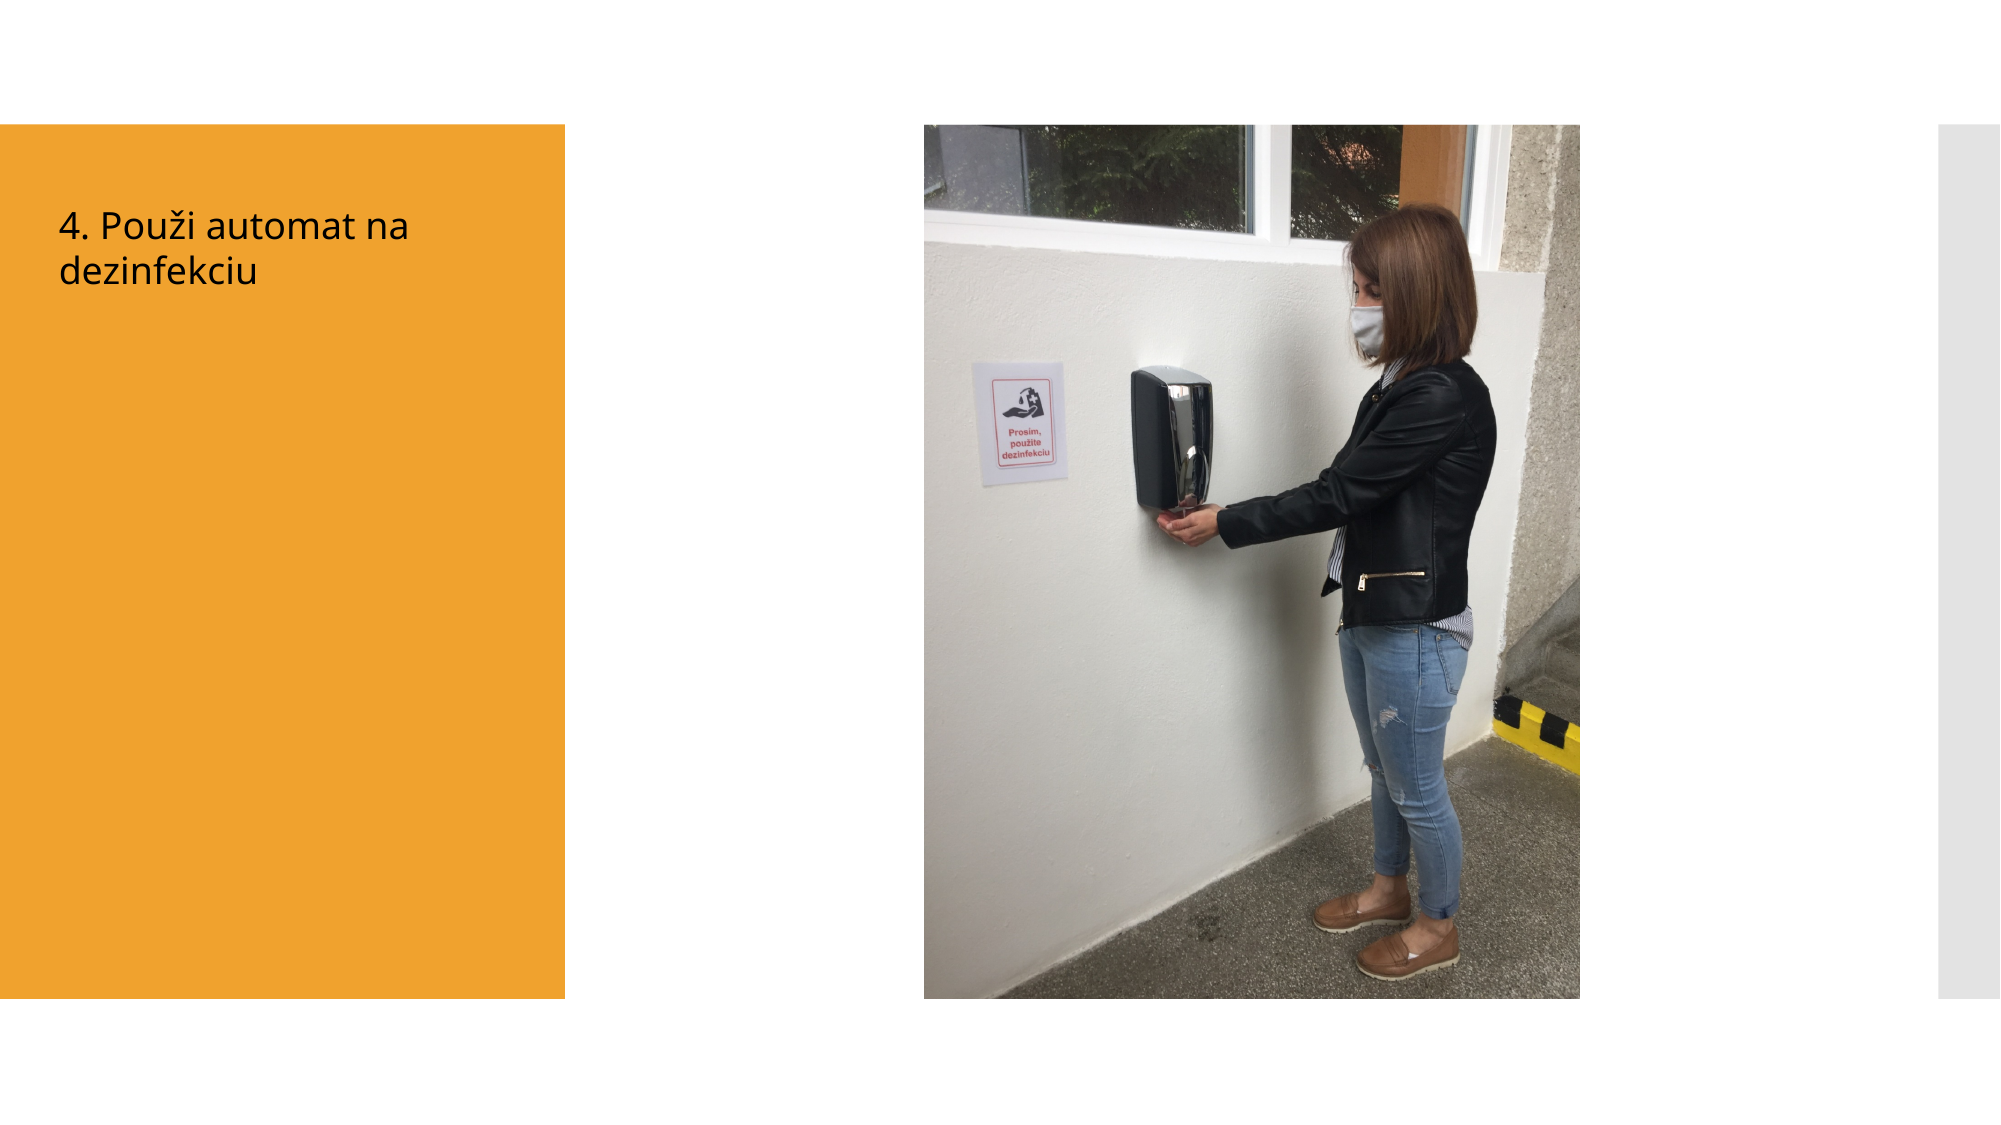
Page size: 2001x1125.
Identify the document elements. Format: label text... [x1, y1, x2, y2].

text_box [1937, 124, 2000, 1000]
text_box [0, 124, 566, 1000]
picture [814, 126, 1690, 998]
text_box 4. Použi automat na dezinfekciu [43, 194, 494, 300]
